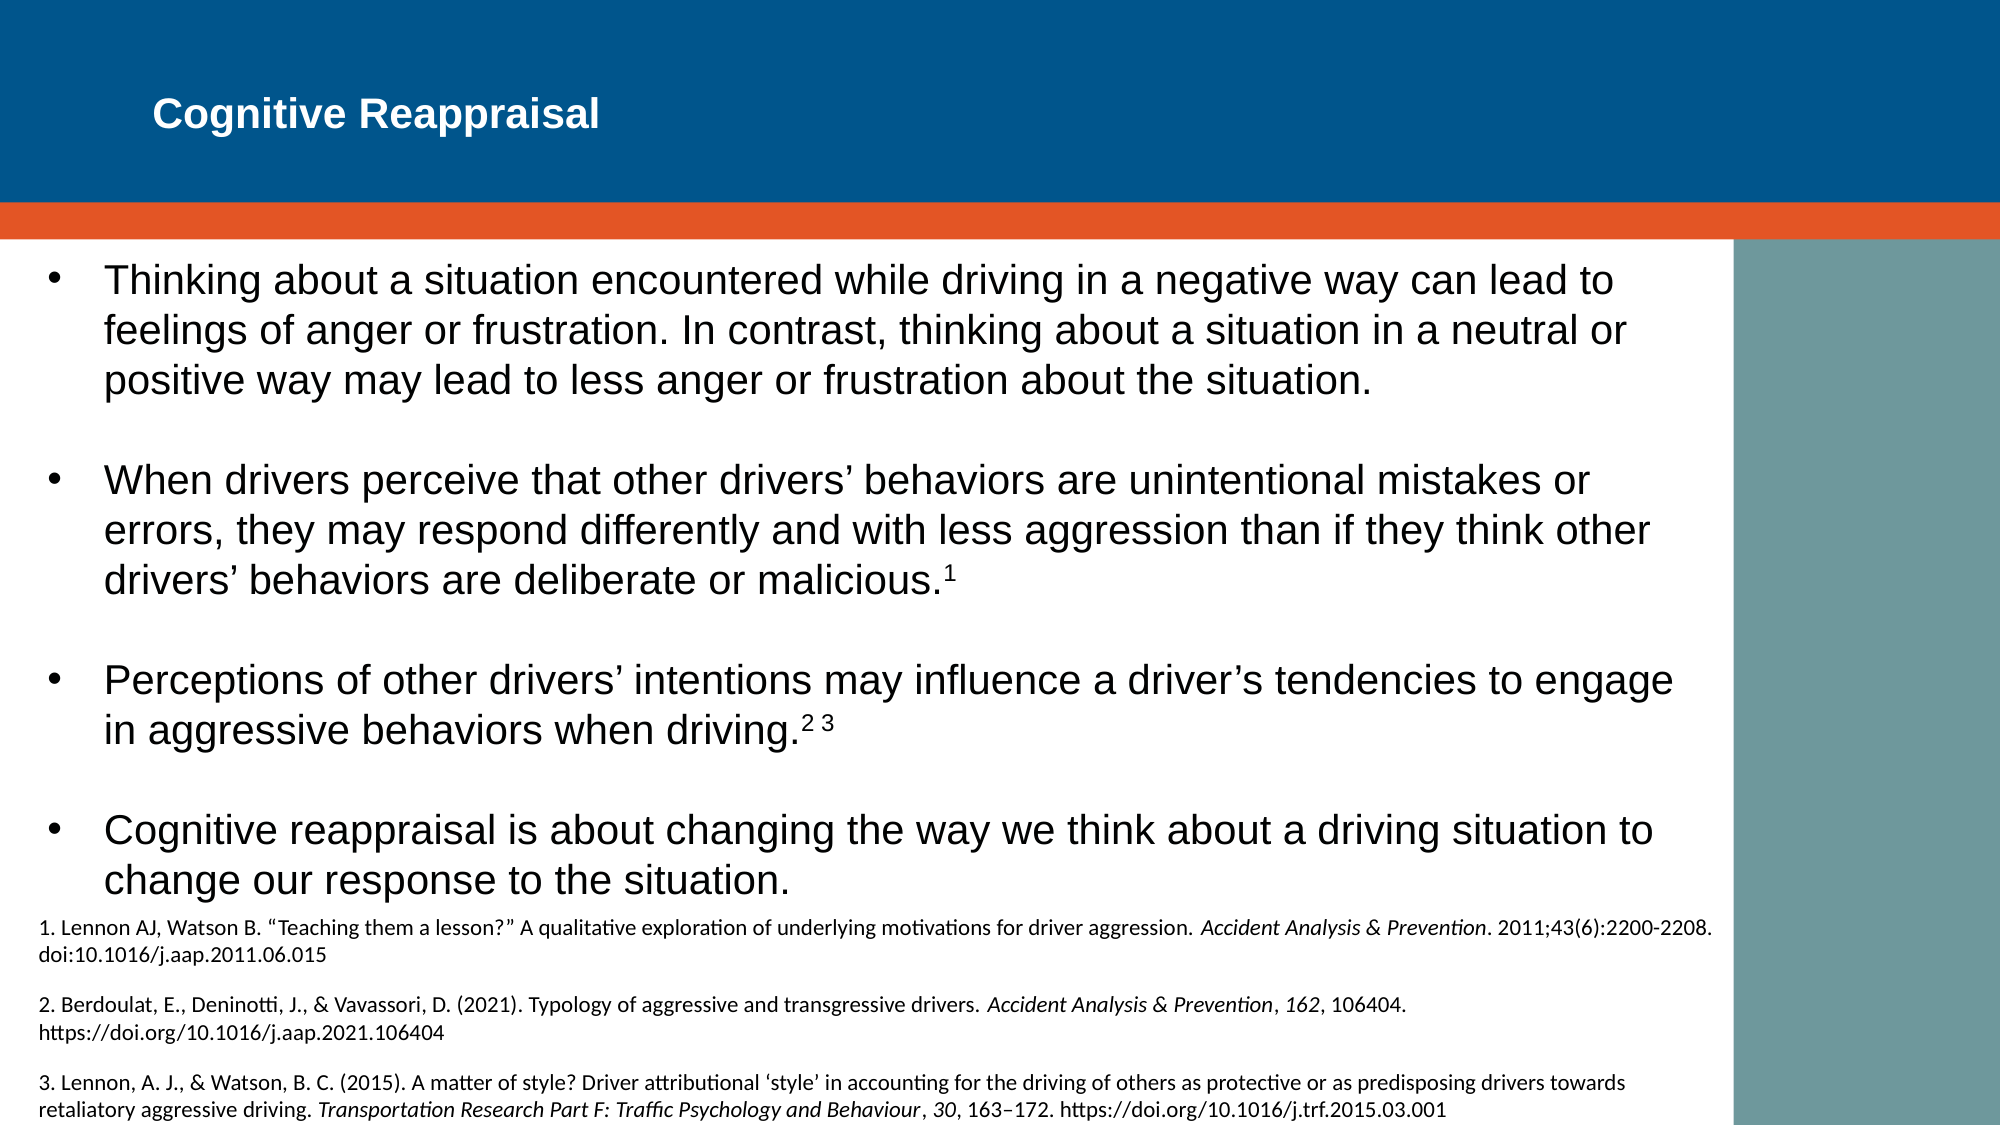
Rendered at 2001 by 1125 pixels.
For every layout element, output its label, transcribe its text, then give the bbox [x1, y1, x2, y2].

title Cognitive Reappraisal [137, 83, 1863, 146]
text_box 1. Lennon AJ, Watson B. “Teaching them a lesson?” A qualitative exploration of underlying motivations for driver aggression. Accident Analysis & Prevention. 2011;43(6):2200-2208. doi:10.1016/j.aap.2011.06.015 2. Berdoulat, E., Deninotti, J., & Vavassori, D. (2021). Typology of aggressive and transgressive drivers. Accident Analysis & Prevention, 162, 106404. https://doi.org/10.1016/j.aap.2021.106404 3. Lennon, A. J., & Watson, B. C. (2015). A matter of style? Driver attributional ‘style’ in accounting for the driving of others as protective or as predisposing drivers towards retaliatory aggressive driving. Transportation Research Part F: Traffic Psychology and Behaviour, 30, 163–172. https://doi.org/10.1016/j.trf.2015.03.001 [23, 905, 1745, 1125]
text_box [0, 0, 2000, 201]
text_box [0, 201, 2000, 240]
text_box Thinking about a situation encountered while driving in a negative way can lead to feelings of anger or frustration. In contrast, thinking about a situation in a neutral or positive way may lead to less anger or frustration about the situation. When drivers perceive that other drivers’ behaviors are unintentional mistakes or errors, they may respond differently and with less aggression than if they think other drivers’ behaviors are deliberate or malicious.1 Perceptions of other drivers’ intentions may influence a driver’s tendencies to engage in aggressive behaviors when driving.2 3 Cognitive reappraisal is about changing the way we think about a driving situation to change our response to the situation. [32, 245, 1734, 905]
text_box [1733, 240, 2000, 1125]
